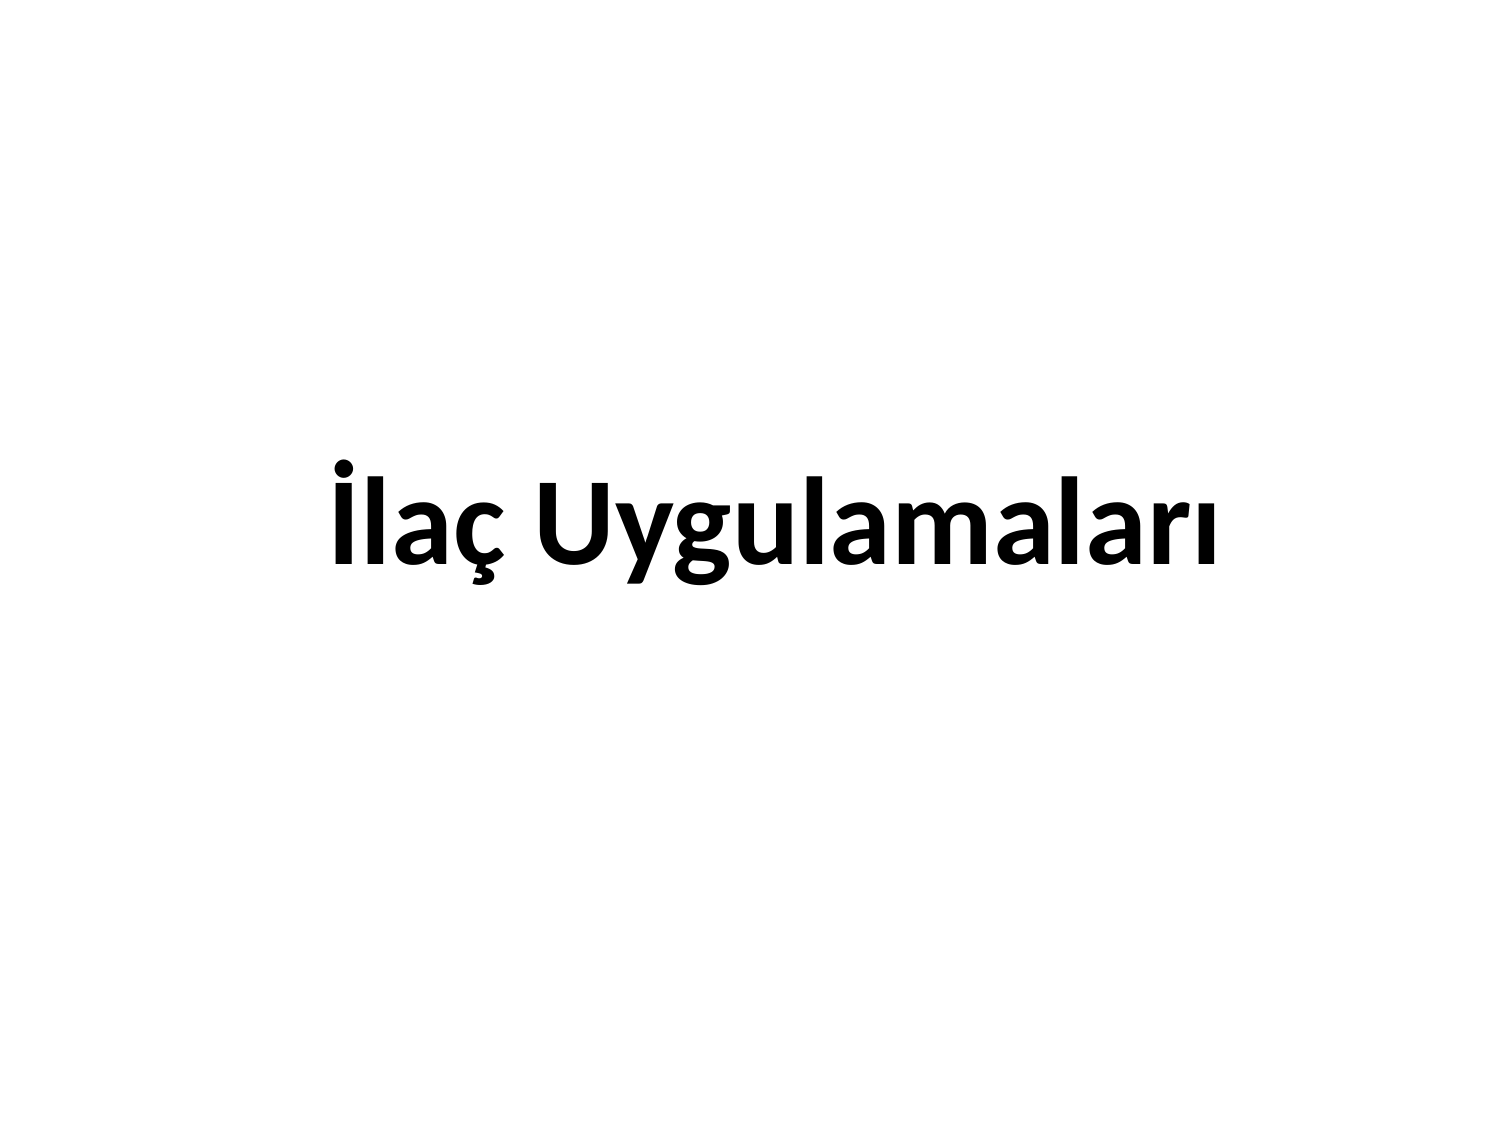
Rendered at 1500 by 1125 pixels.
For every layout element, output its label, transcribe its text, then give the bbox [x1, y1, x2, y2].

title İlaç Uygulamaları [100, 420, 1451, 609]
